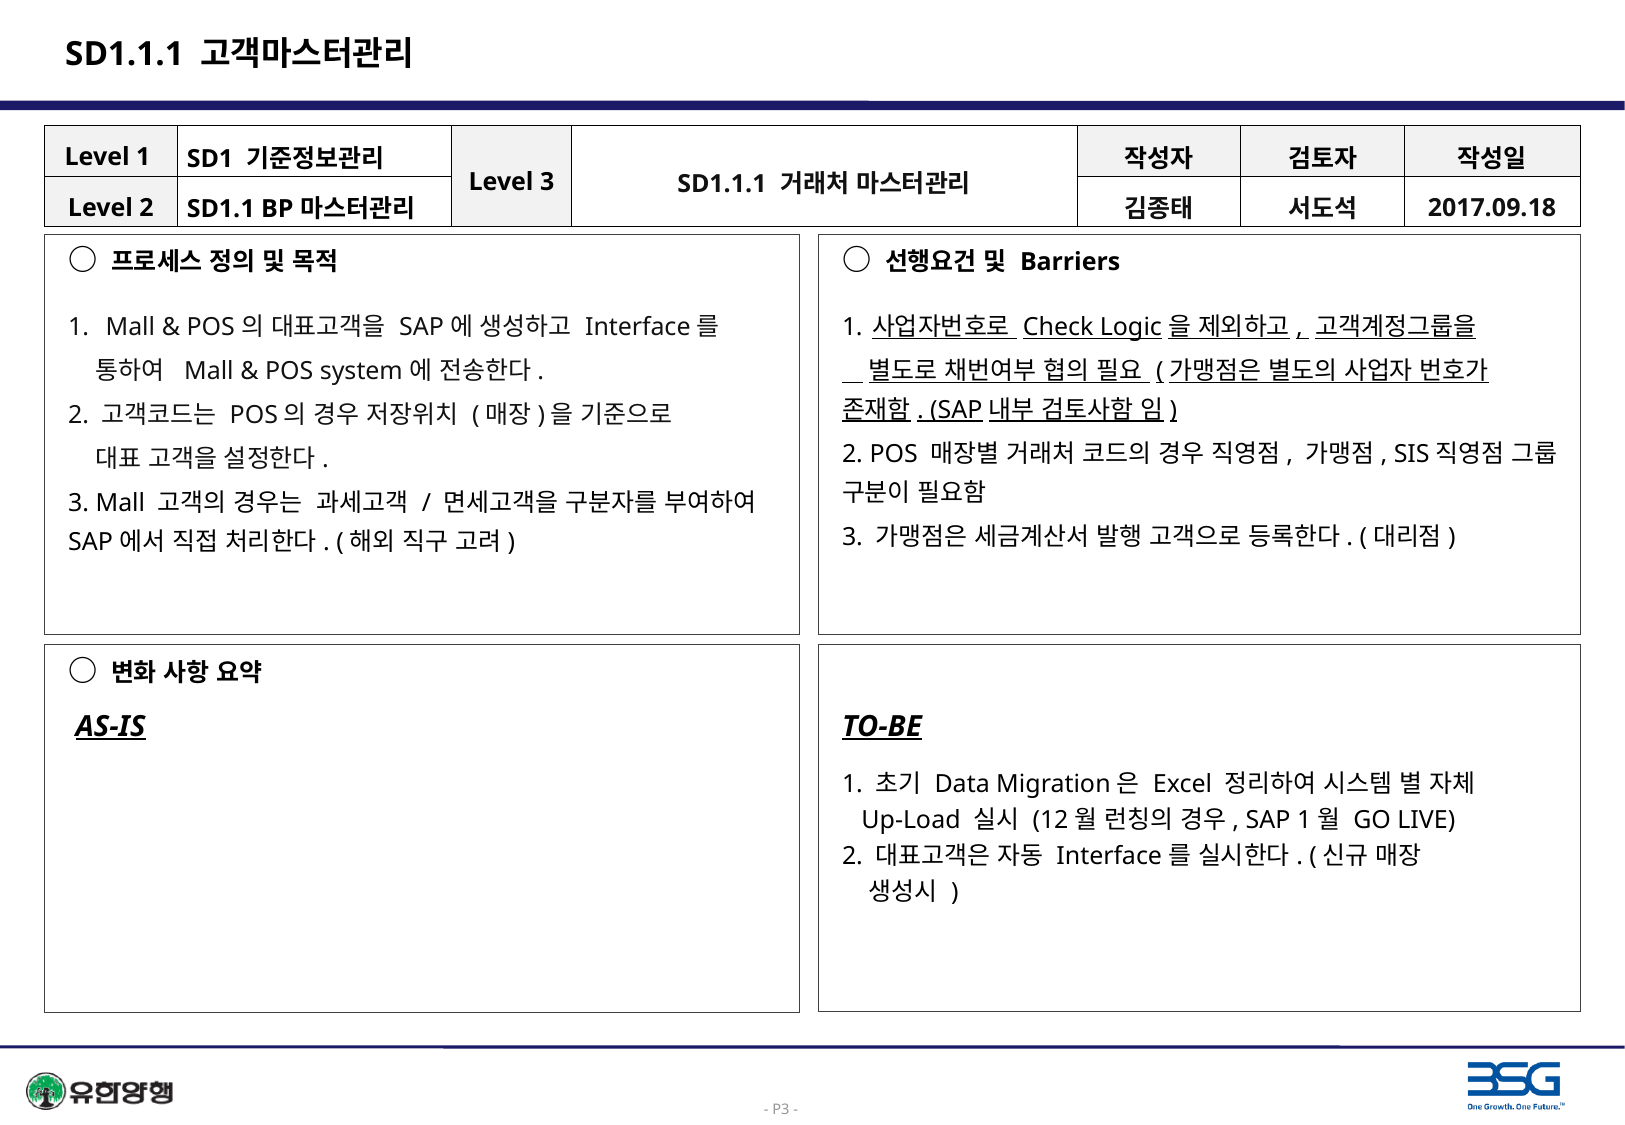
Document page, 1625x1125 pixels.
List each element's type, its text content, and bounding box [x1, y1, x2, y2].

text_box ○ 선행요건 및 Barriers 사업자번호로 Check Logic을 제외하고, 고객계정그룹을 별도로 채번여부 협의 필요 (가맹점은 별도의 사업자 번호가 존재함. (SAP내부 검토사함 임) 2. POS 매장별 거래처 코드의 경우 직영점, 가맹점, SIS직영점 그룹 구분이 필요함 3. 가맹점은 세금계산서 발행 고객으로 등록한다. (대리점) [818, 234, 1581, 635]
title SD1.1.1 고객마스터관리 [50, 23, 1118, 80]
table_header Level 3 [452, 126, 571, 226]
table_cell 서도석 [1241, 177, 1404, 226]
table_header 작성일 [1405, 126, 1580, 176]
picture [1466, 1062, 1565, 1110]
table_cell 김종태 [1078, 177, 1240, 226]
table_cell 2017.09.18 [1405, 177, 1580, 226]
text_box TO-BE 1. 초기 Data Migration은 Excel 정리하여 시스템 별 자체 Up-Load 실시 (12월 런칭의 경우, SAP 1월 GO LIVE) 2. 대표고객은 자동 Interface를 실시한다. (신규 매장 생성시 ) [818, 644, 1581, 1012]
text_box ○ 프로세스 정의 및 목적 Mall & POS의 대표고객을 SAP에 생성하고 Interface를 통하여 Mall & POS system에 전송한다. 2. 고객코드는 POS의 경우 저장위치 (매장)을 기준으로 대표 고객을 설정한다. 3. Mall 고객의 경우는 과세고객 / 면세고객을 구분자를 부여하여 SAP에서 직접 처리한다. (해외 직구 고려) [44, 234, 800, 635]
table_header 작성자 [1078, 126, 1240, 176]
table_cell SD1.1 BP마스터관리 [178, 177, 451, 226]
table_header Level 1 [45, 126, 177, 176]
table_header SD1.1.1 거래처 마스터관리 [572, 126, 1077, 226]
table_header SD1 기준정보관리 [178, 126, 451, 176]
text_box ○ 변화 사항 요약 AS-IS [44, 644, 800, 1013]
picture [20, 1068, 178, 1112]
table_header 검토자 [1241, 126, 1404, 176]
table_cell Level 2 [45, 177, 177, 226]
